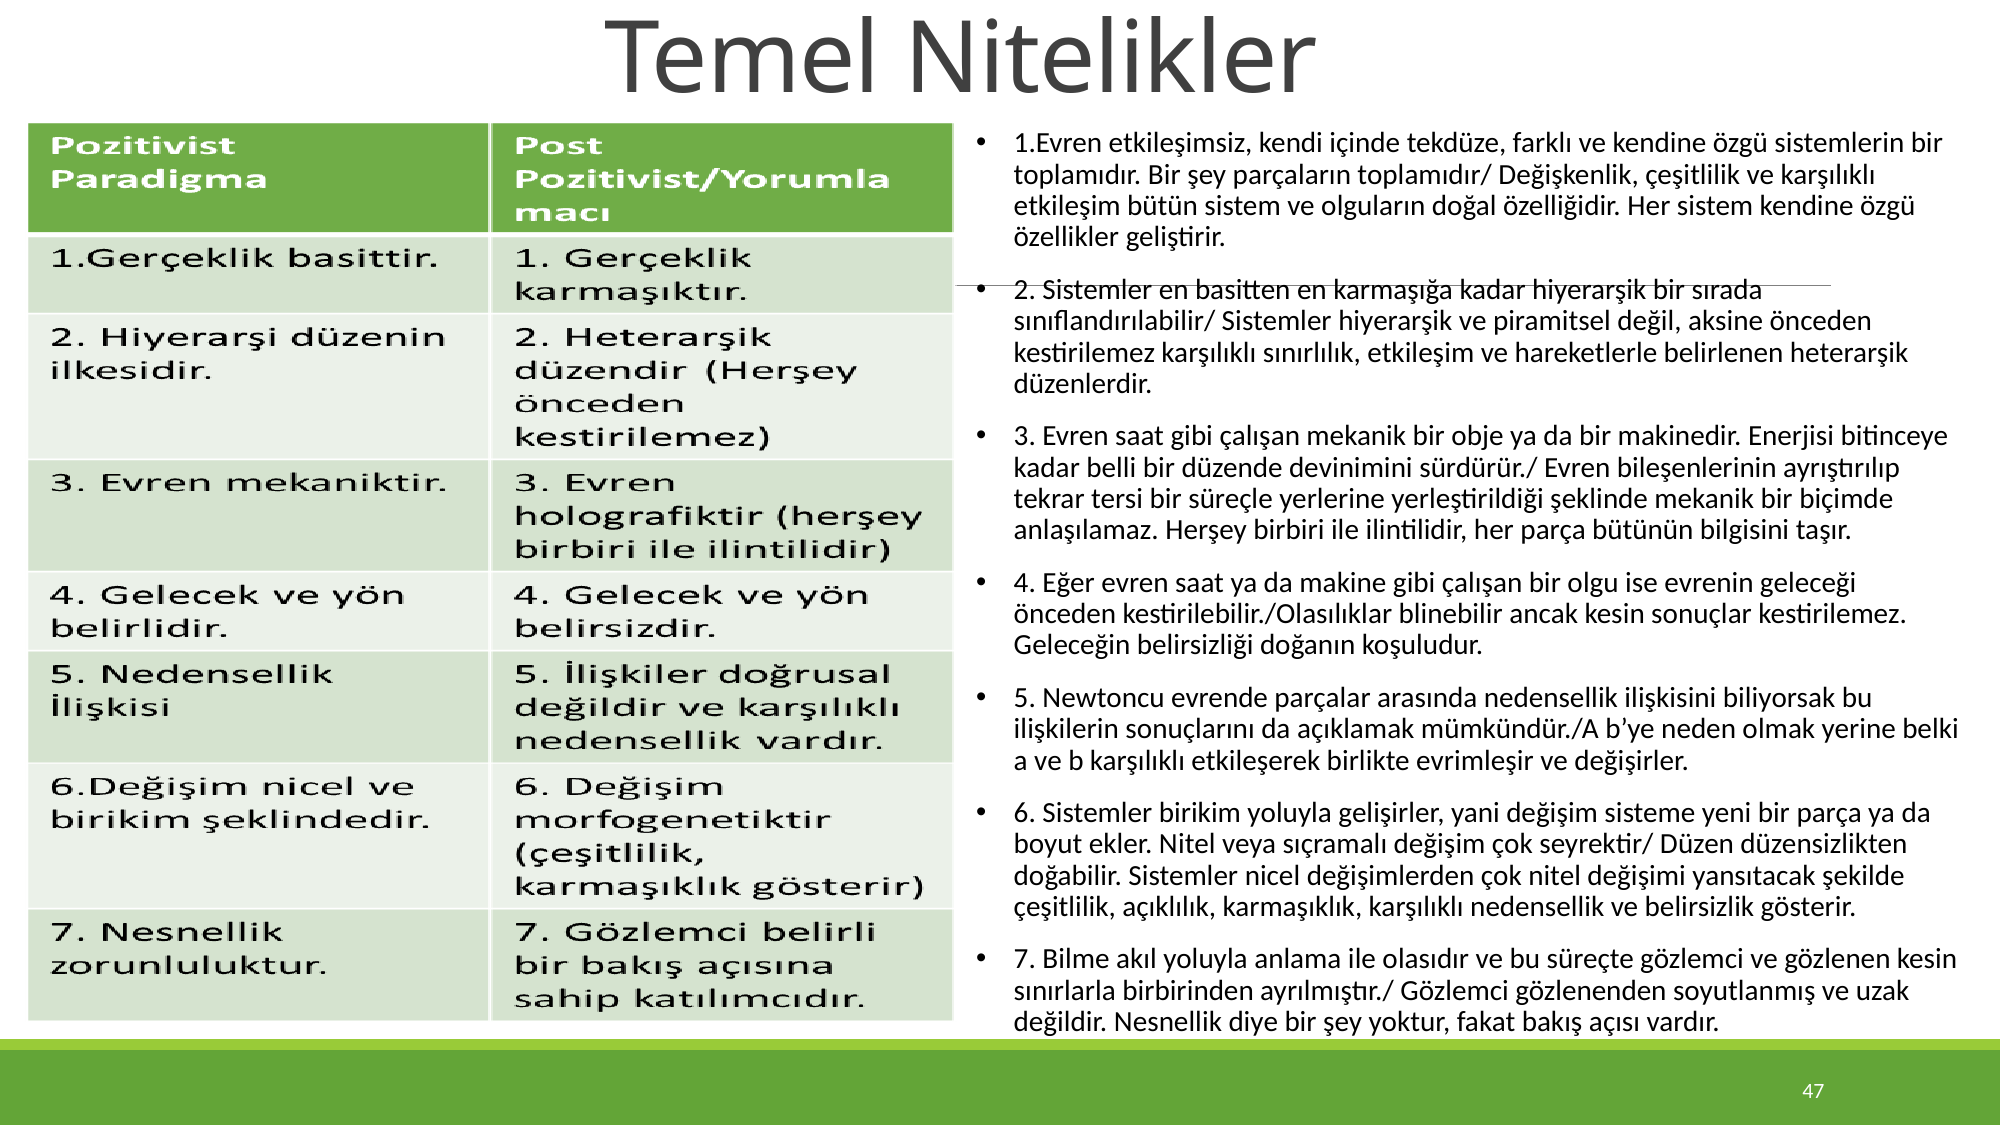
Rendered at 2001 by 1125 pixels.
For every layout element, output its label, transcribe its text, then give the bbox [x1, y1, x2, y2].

text_box 1.Evren etkileşimsiz, kendi içinde tekdüze, farklı ve kendine özgü sistemlerin bir toplamıdır. Bir şey parçaların toplamıdır/ Değişkenlik, çeşitlilik ve karşılıklı etkileşim bütün sistem ve olguların doğal özelliğidir. Her sistem kendine özgü özellikler geliştirir. 2. Sistemler en basitten en karmaşığa kadar hiyerarşik bir sırada sınıflandırılabilir/ Sistemler hiyerarşik ve piramitsel değil, aksine önceden kestirilemez karşılıklı sınırlılık, etkileşim ve hareketlerle belirlenen heterarşik düzenlerdir. 3. Evren saat gibi çalışan mekanik bir obje ya da bir makinedir. Enerjisi bitinceye kadar belli bir düzende devinimini sürdürür./ Evren bileşenlerinin ayrıştırılıp tekrar tersi bir süreçle yerlerine yerleştirildiği şeklinde mekanik bir biçimde anlaşılamaz. Herşey birbiri ile ilintilidir, her parça bütünün bilgisini taşır. 4. Eğer evren saat ya da makine gibi çalışan bir olgu ise evrenin geleceği önceden kestirilebilir./Olasılıklar blinebilir ancak kesin sonuçlar kestirilemez. Geleceğin belirsizliği doğanın koşuludur. 5. Newtoncu evrende parçalar arasında nedensellik ilişkisini biliyorsak bu ilişkilerin sonuçlarını da açıklamak mümkündür./A b’ye neden olmak yerine belki a ve b karşılıklı etkileşerek birlikte evrimleşir ve değişirler. 6. Sistemler birikim yoluyla gelişirler, yani değişim sisteme yeni bir parça ya da boyut ekler. Nitel veya sıçramalı değişim çok seyrektir/ Düzen düzensizlikten doğabilir. Sistemler nicel değişimlerden çok nitel değişimi yansıtacak şekilde çeşitlilik, açıklılık, karmaşıklık, karşılıklı nedensellik ve belirsizlik gösterir. 7. Bilme akıl yoluyla anlama ile olasıdır ve bu süreçte gözlemci ve gözlenen kesin sınırlarla birbirinden ayrılmıştır./ Gözlemci gözlenenden soyutlanmış ve uzak değildir. Nesnellik diye bir şey yoktur, fakat bakış açısı vardır. [967, 120, 1976, 1008]
picture [24, 119, 962, 1032]
slide_number 47 [1624, 1059, 1840, 1120]
title Temel Nitelikler [136, 0, 1787, 120]
